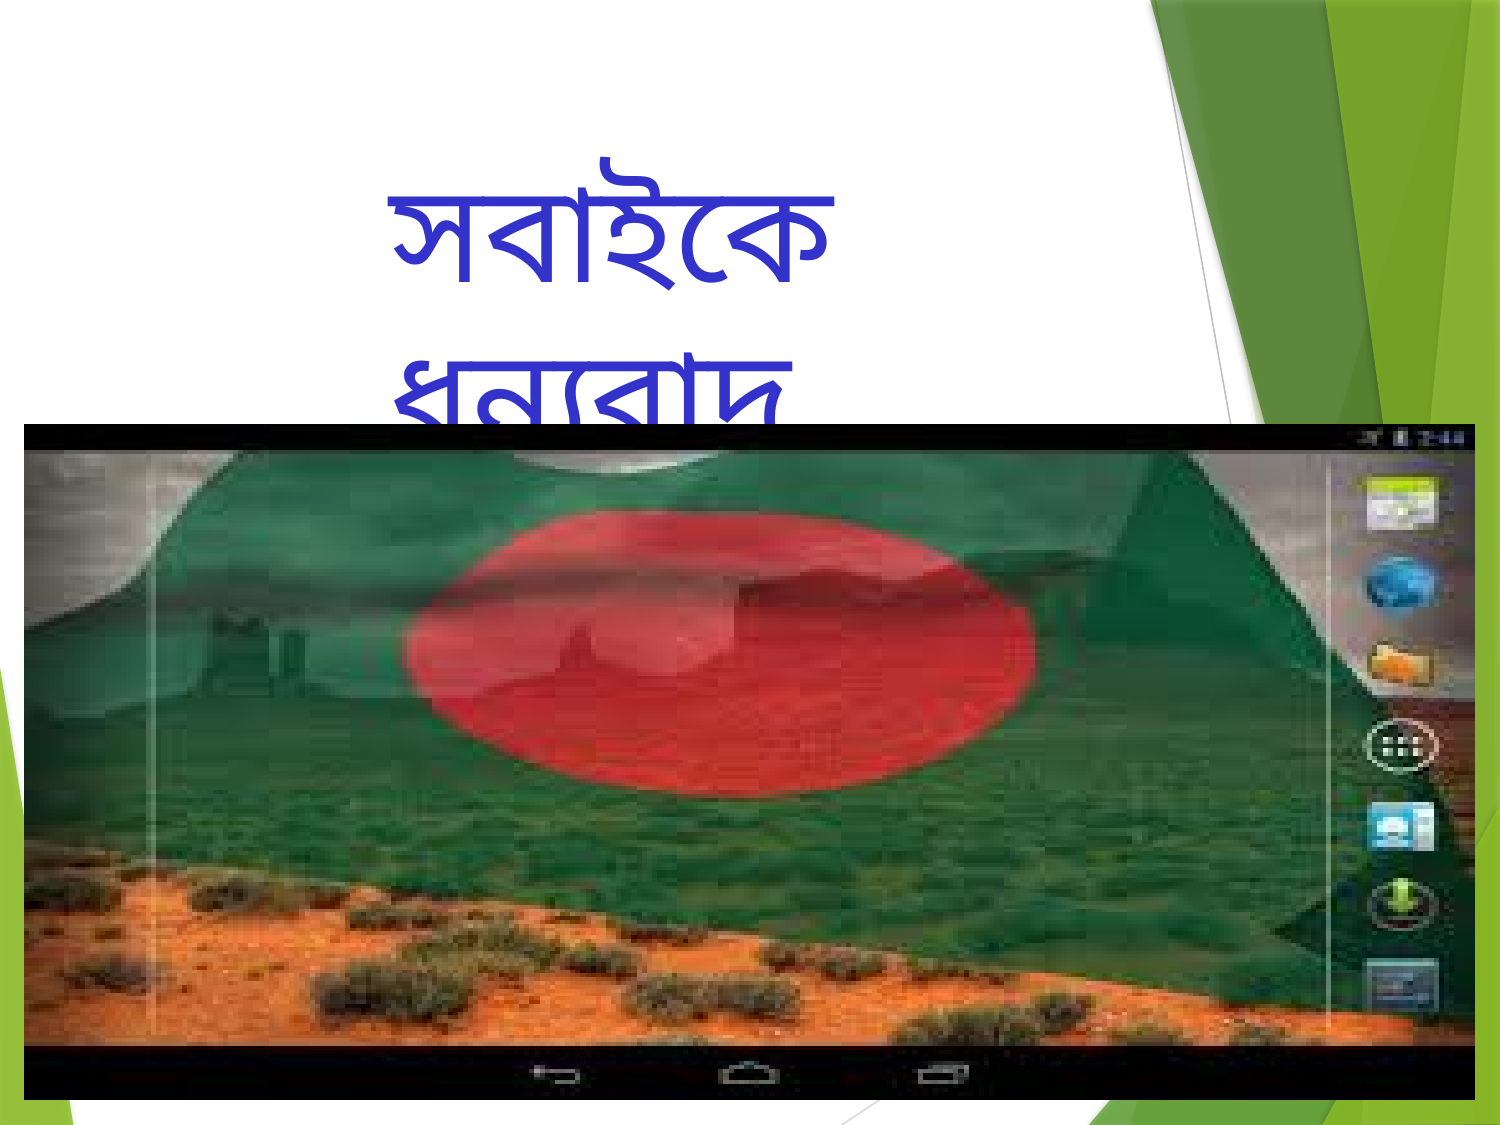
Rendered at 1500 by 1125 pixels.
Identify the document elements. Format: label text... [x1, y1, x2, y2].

text_box সবাইকে ধন্যবাদ [374, 137, 1125, 423]
picture [24, 423, 1476, 1101]
